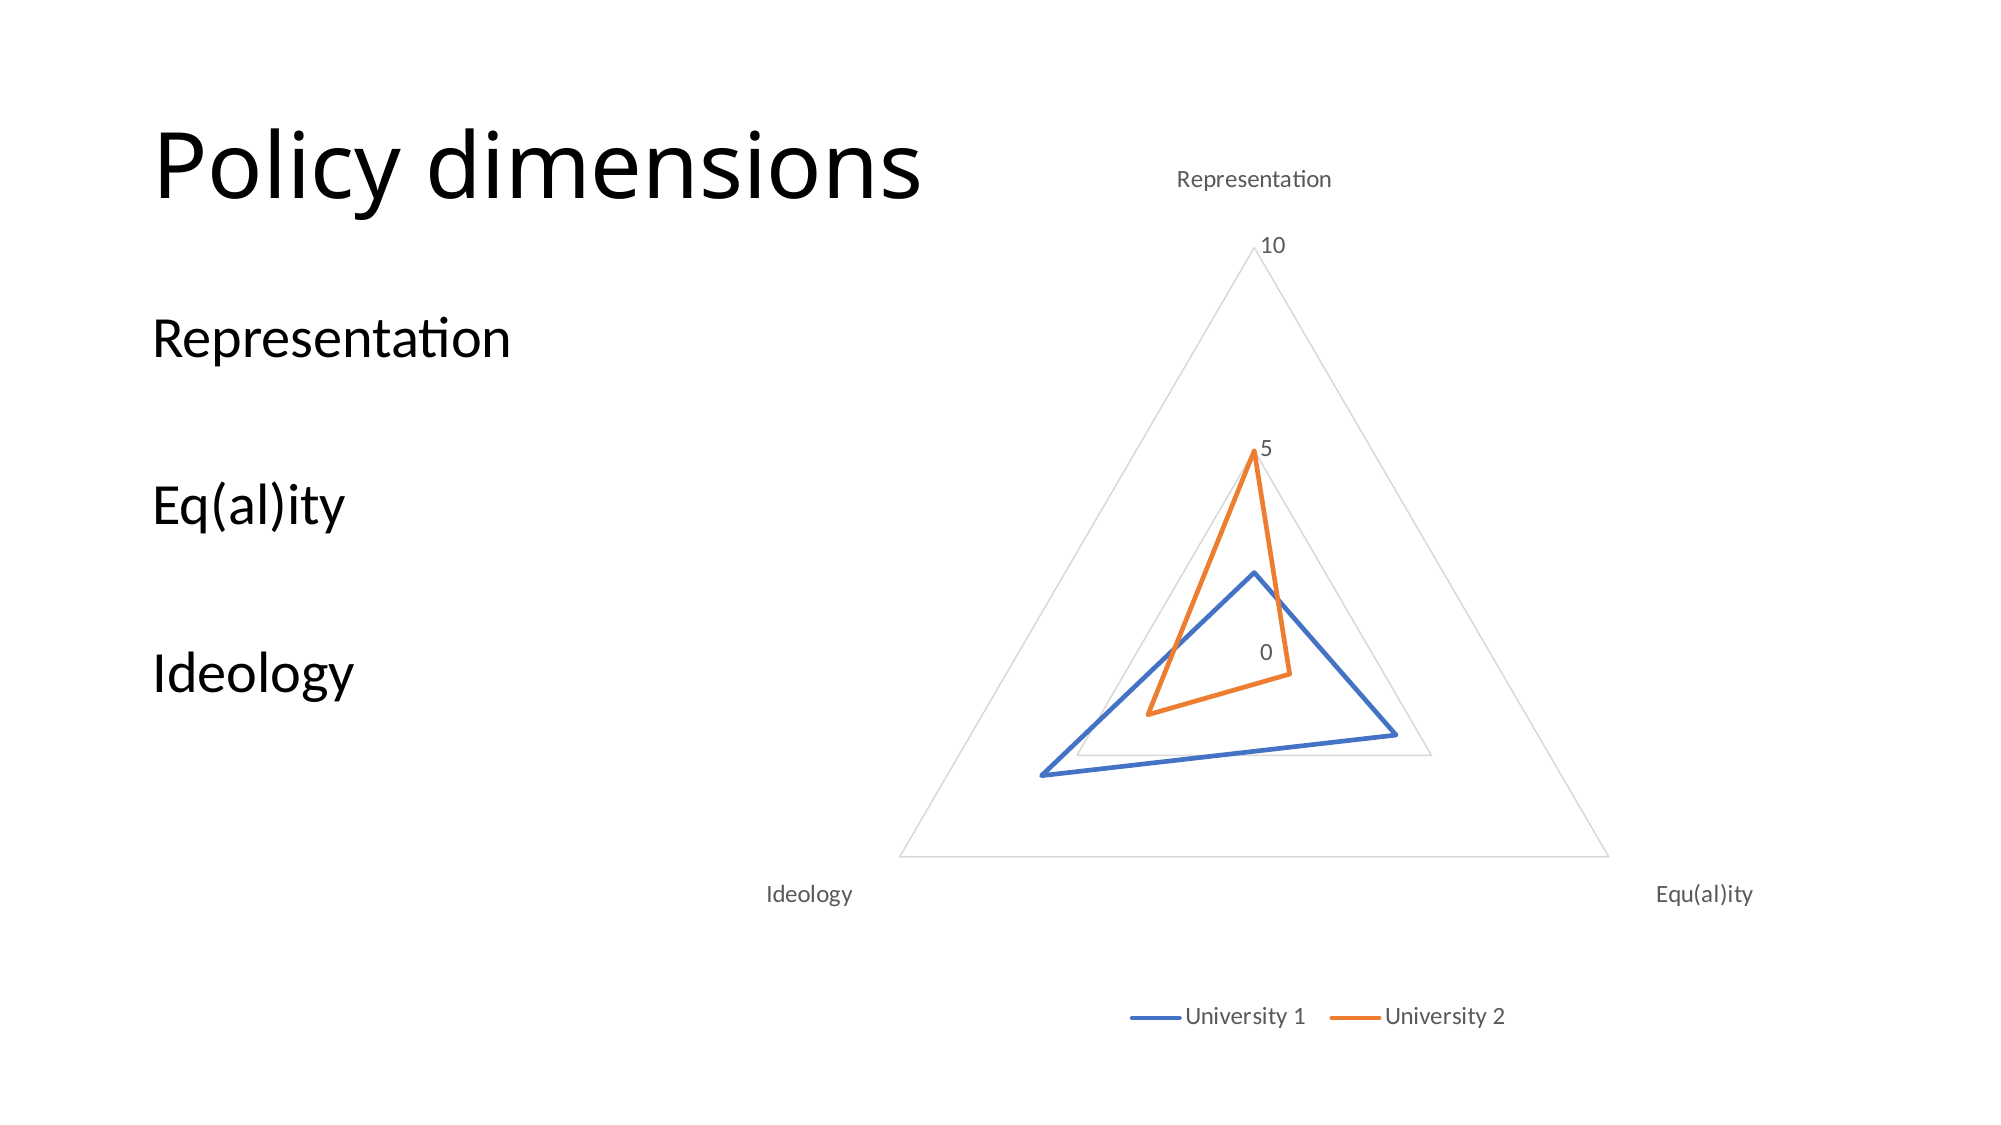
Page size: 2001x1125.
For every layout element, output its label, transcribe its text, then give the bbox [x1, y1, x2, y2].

list Representation Eq(al)ity Ideology [137, 299, 628, 1014]
title Policy dimensions [137, 59, 1863, 278]
chart [628, 168, 1900, 1101]
